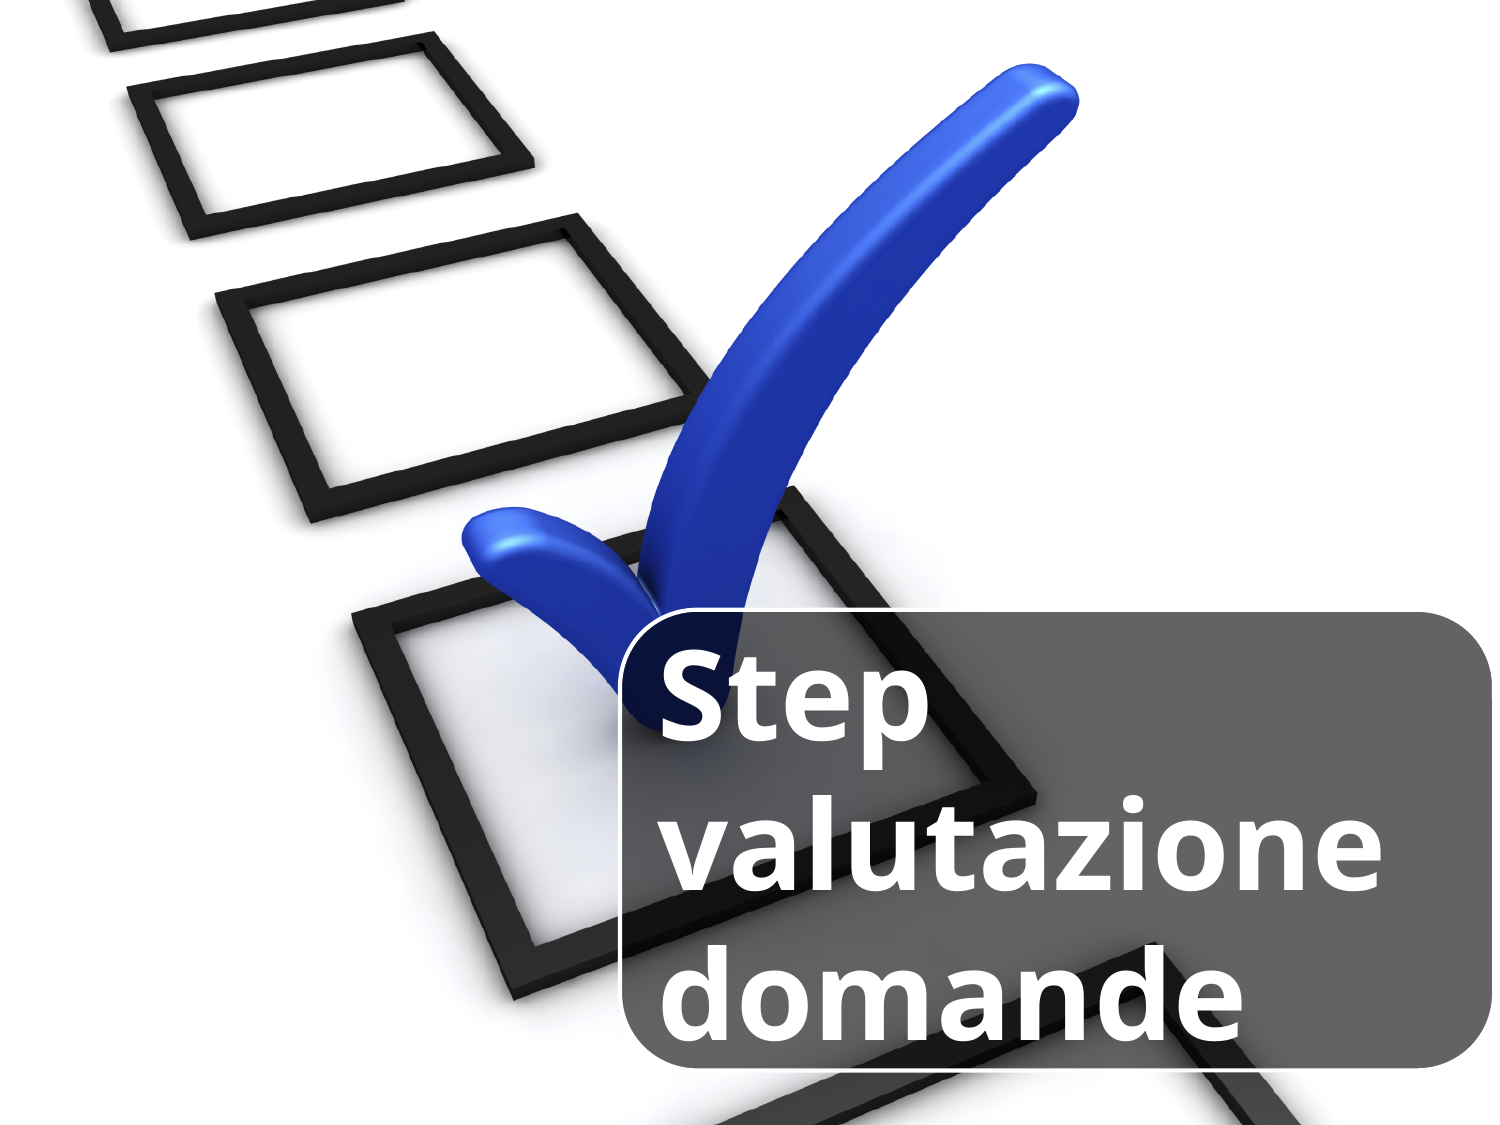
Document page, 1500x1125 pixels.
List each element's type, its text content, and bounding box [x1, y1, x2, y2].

picture [0, 0, 1500, 1125]
text_box Step valutazione domande [617, 607, 1497, 1073]
